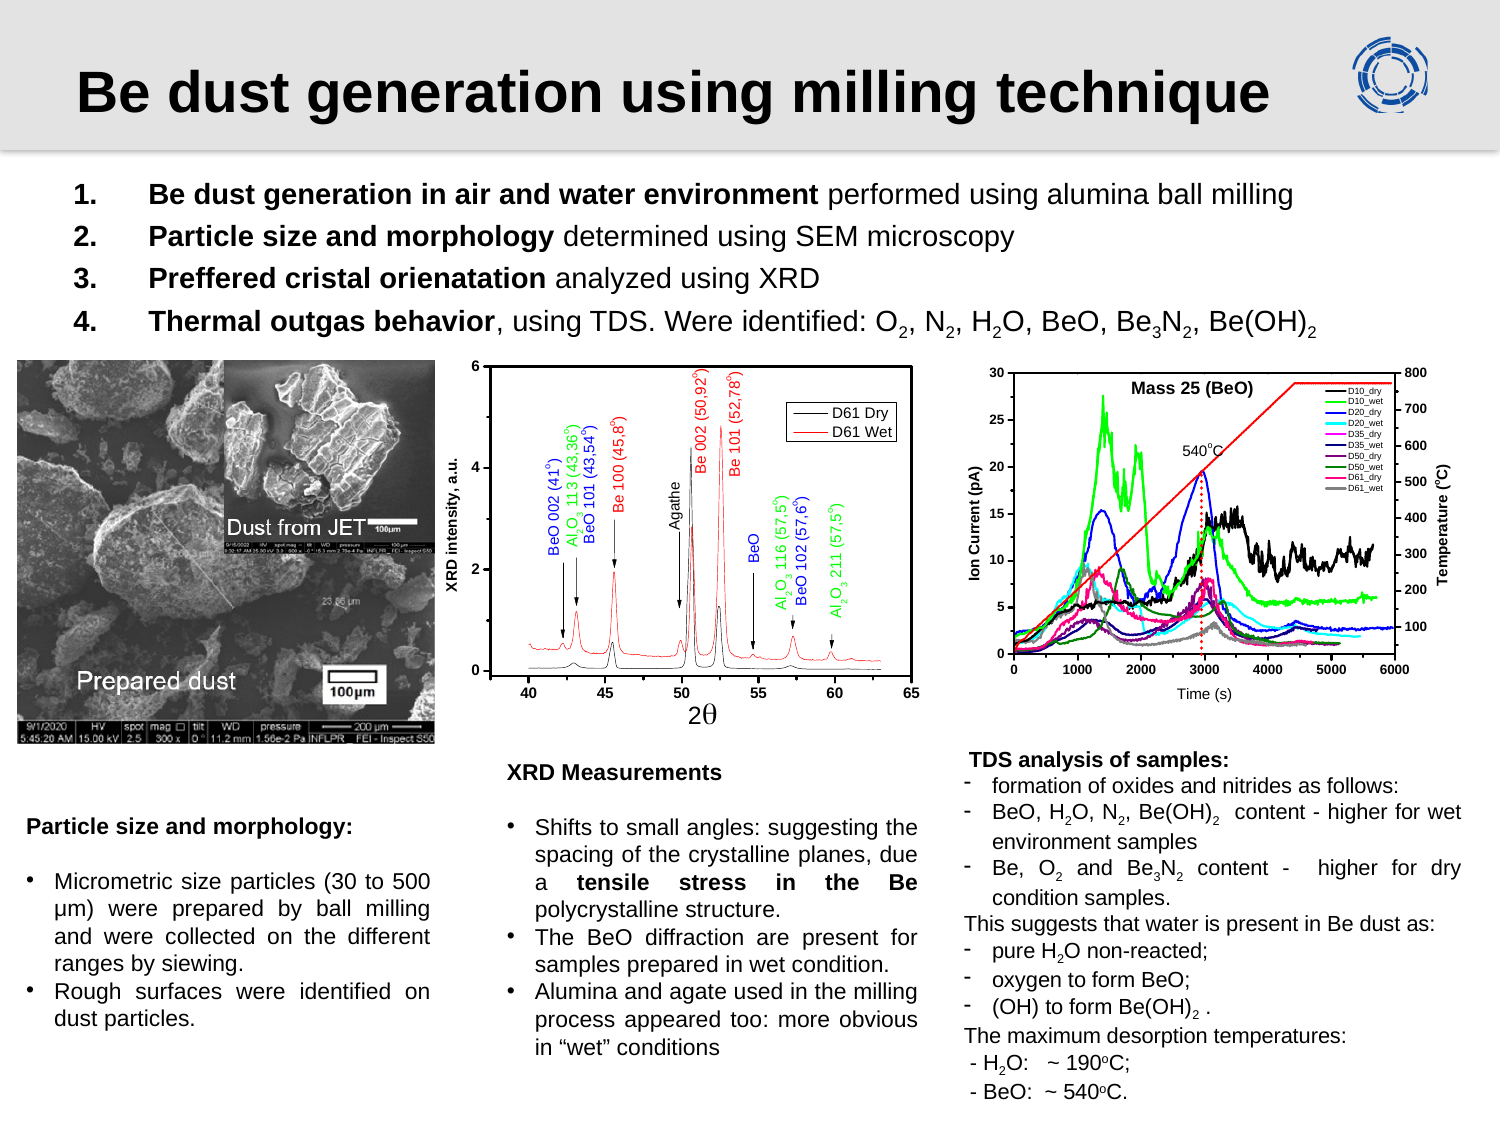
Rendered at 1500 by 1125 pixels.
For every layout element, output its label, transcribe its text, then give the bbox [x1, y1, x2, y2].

text_box Be dust generation in air and water environment performed using alumina ball milling Particle size and morphology determined using SEM microscopy Preffered cristal orienatation analyzed using XRD Thermal outgas behavior, using TDS. Were identified: O2, N2, H2O, BeO, Be3N2, Be(OH)2 [58, 160, 1425, 340]
text_box XRD Measurements Shifts to small angles: suggesting the spacing of the crystalline planes, due a tensile stress in the Be polycrystalline structure. The BeO diffraction are present for samples prepared in wet condition. Alumina and agate used in the milling process appeared too: more obvious in “wet” conditions [492, 757, 933, 1067]
text_box TDS analysis of samples: formation of oxides and nitrides as follows: BeO, H2O, N2, Be(OH)2 content - higher for wet environment samples Be, O2 and Be3N2 content - higher for dry condition samples. This suggests that water is present in Be dust as: pure H2O non-reacted; oxygen to form BeO; (OH) to form Be(OH)2 . The maximum desorption temperatures: - H2O: ~ 190oC; - BeO: ~ 540oC. [949, 738, 1477, 1112]
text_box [1002, 327, 1474, 721]
text_box Be dust generation using milling technique [46, 46, 1301, 129]
text_box Particle size and morphology: Micrometric size particles (30 to 500 μm) were prepared by ball milling and were collected on the different ranges by siewing. Rough surfaces were identified on dust particles. [11, 804, 446, 1039]
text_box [379, 316, 998, 749]
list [17, 360, 435, 744]
